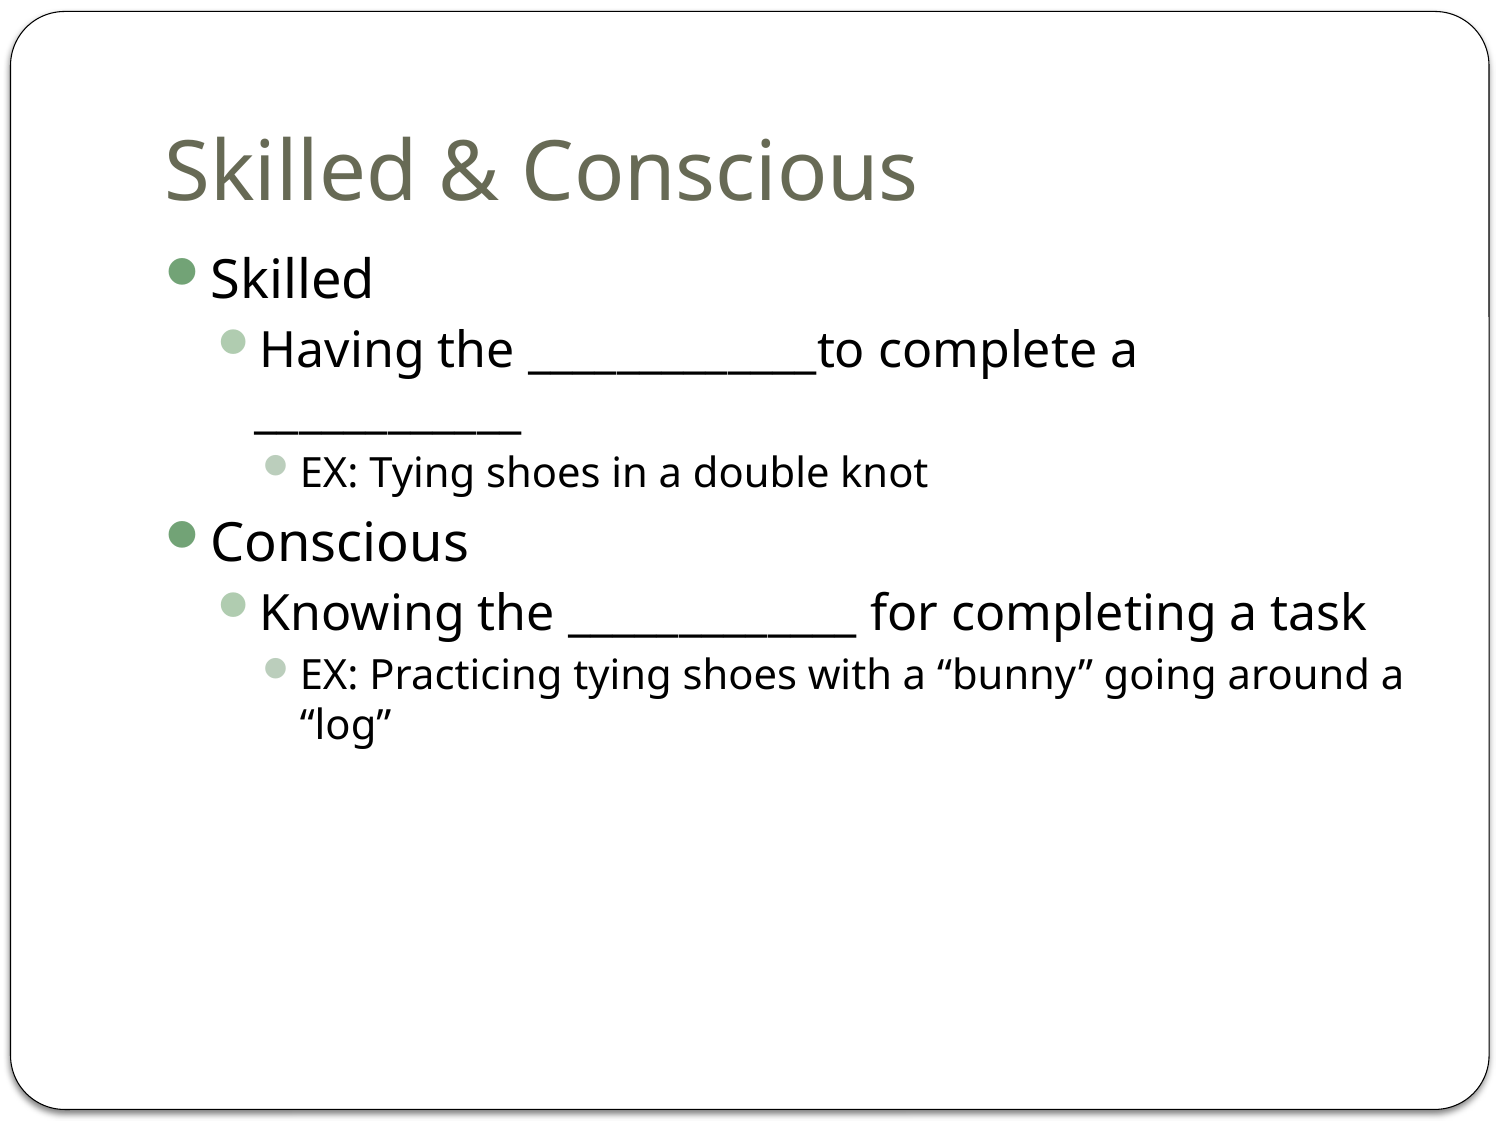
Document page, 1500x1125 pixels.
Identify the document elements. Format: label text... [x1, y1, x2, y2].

list Skilled Having the _____________to complete a ____________ EX: Tying shoes in a double knot Conscious Knowing the _____________ for completing a task EX: Practicing tying shoes with a “bunny” going around a “log” [150, 237, 1425, 988]
title Skilled & Conscious [150, 45, 1425, 233]
